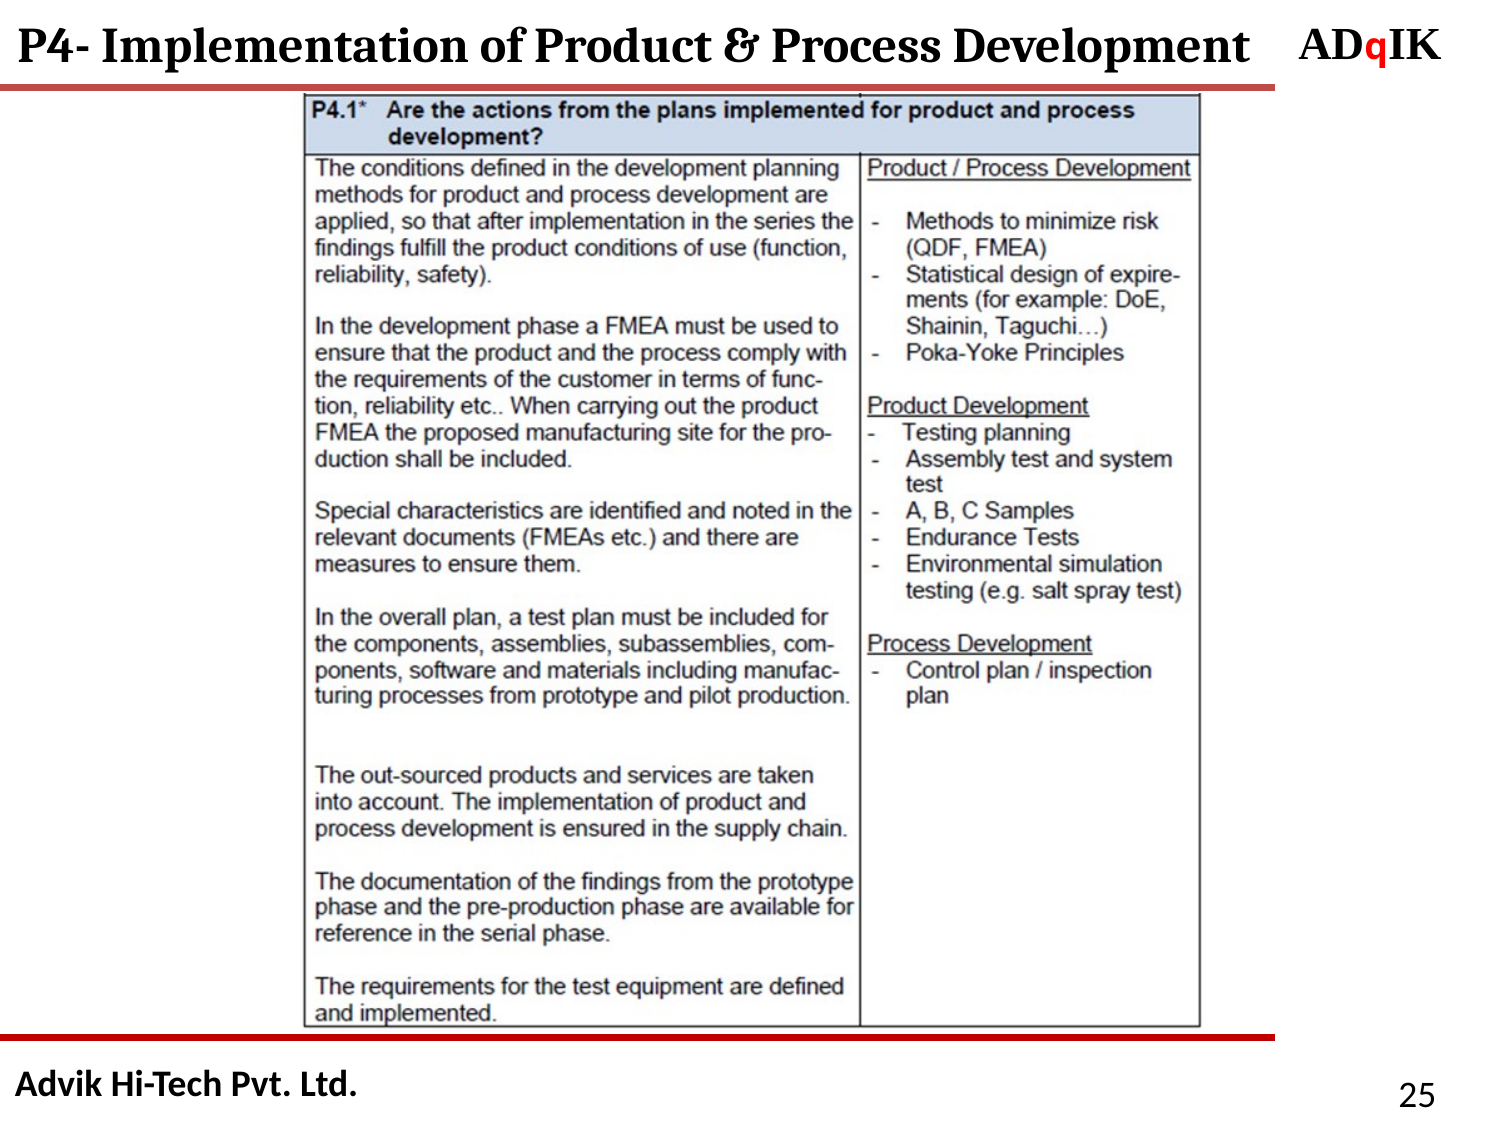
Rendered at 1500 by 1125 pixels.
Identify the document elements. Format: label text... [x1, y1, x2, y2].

picture [293, 93, 1207, 1032]
text_box P4- Implementation of Product & Process Development [17, 12, 1300, 73]
